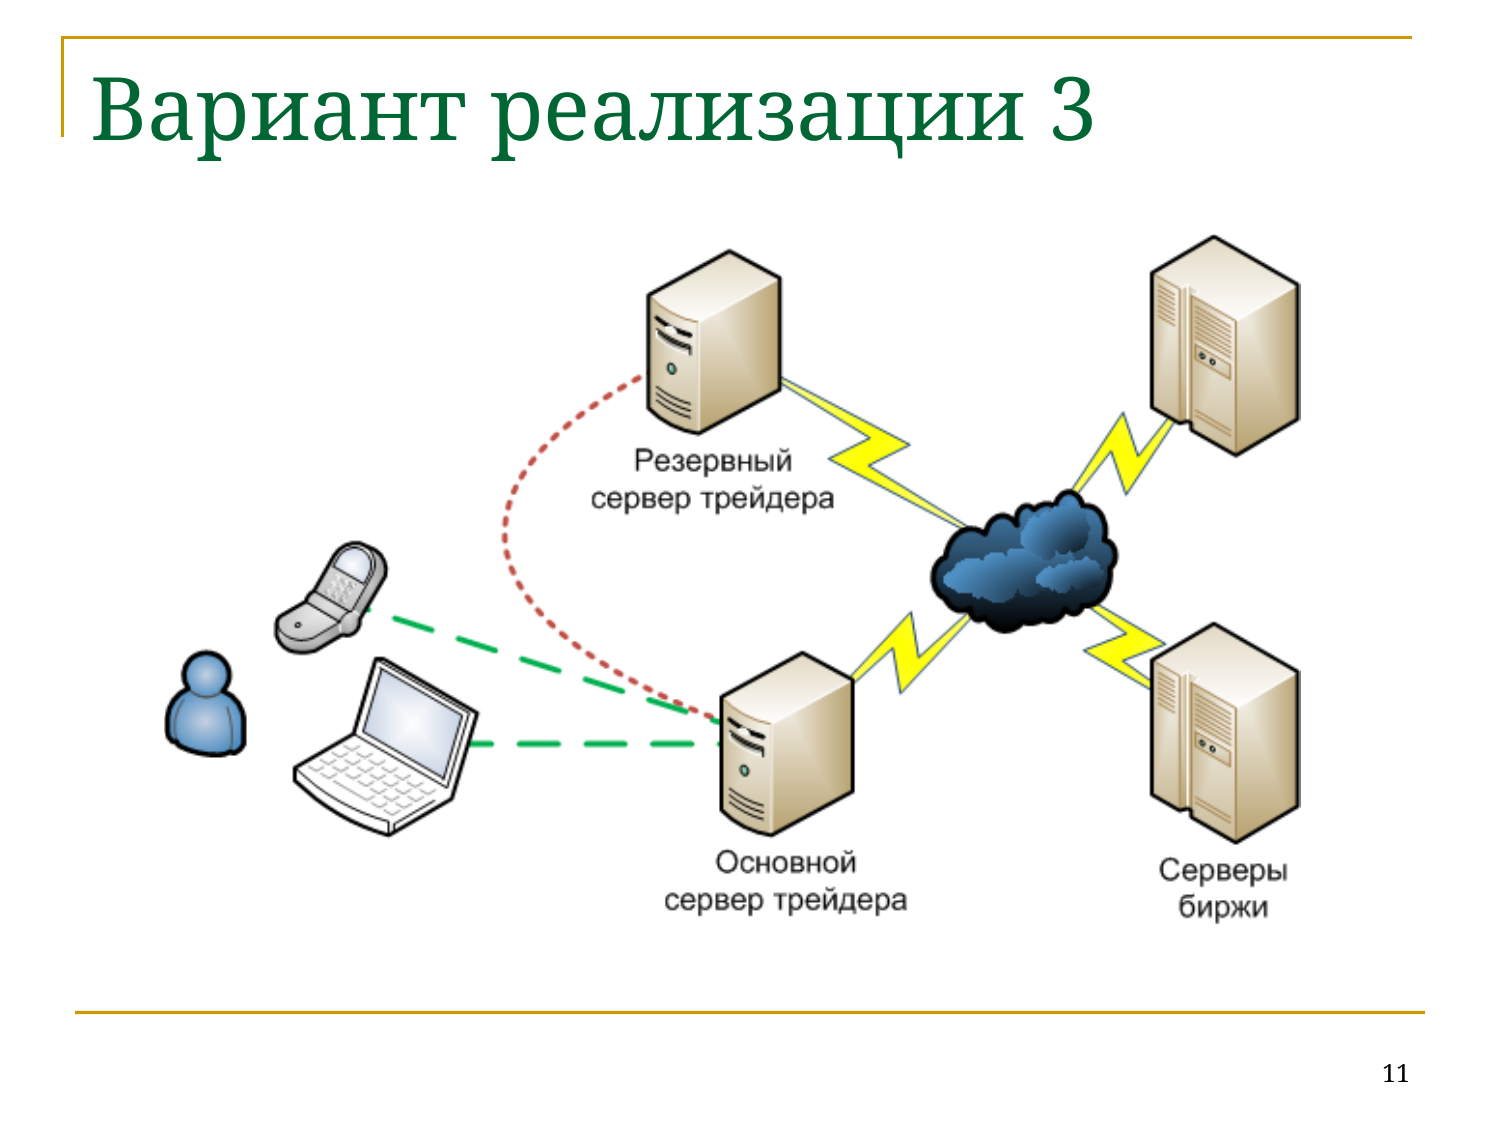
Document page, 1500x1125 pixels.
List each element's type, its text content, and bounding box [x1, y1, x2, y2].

title Вариант реализации 3 [75, 45, 1425, 233]
picture [163, 234, 1301, 928]
slide_number 11 [1074, 1023, 1426, 1100]
